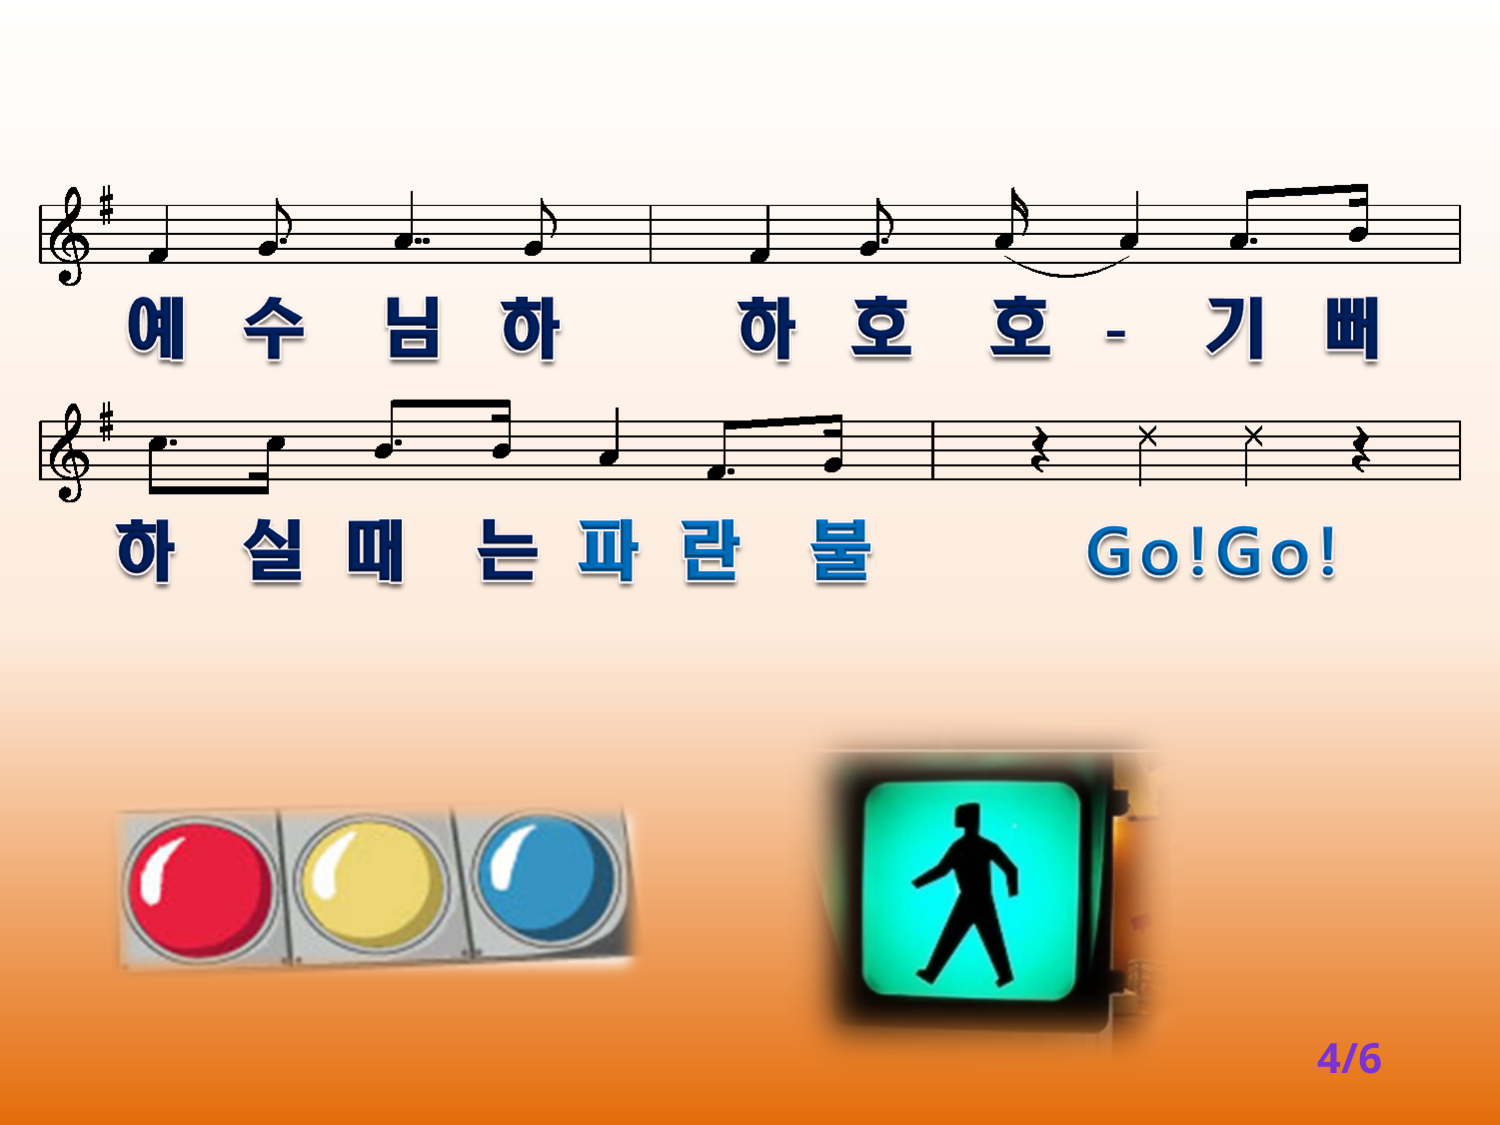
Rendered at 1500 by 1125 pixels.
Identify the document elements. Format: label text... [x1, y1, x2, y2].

text_box 4/6 [1301, 1024, 1398, 1090]
picture [0, 0, 1500, 1125]
